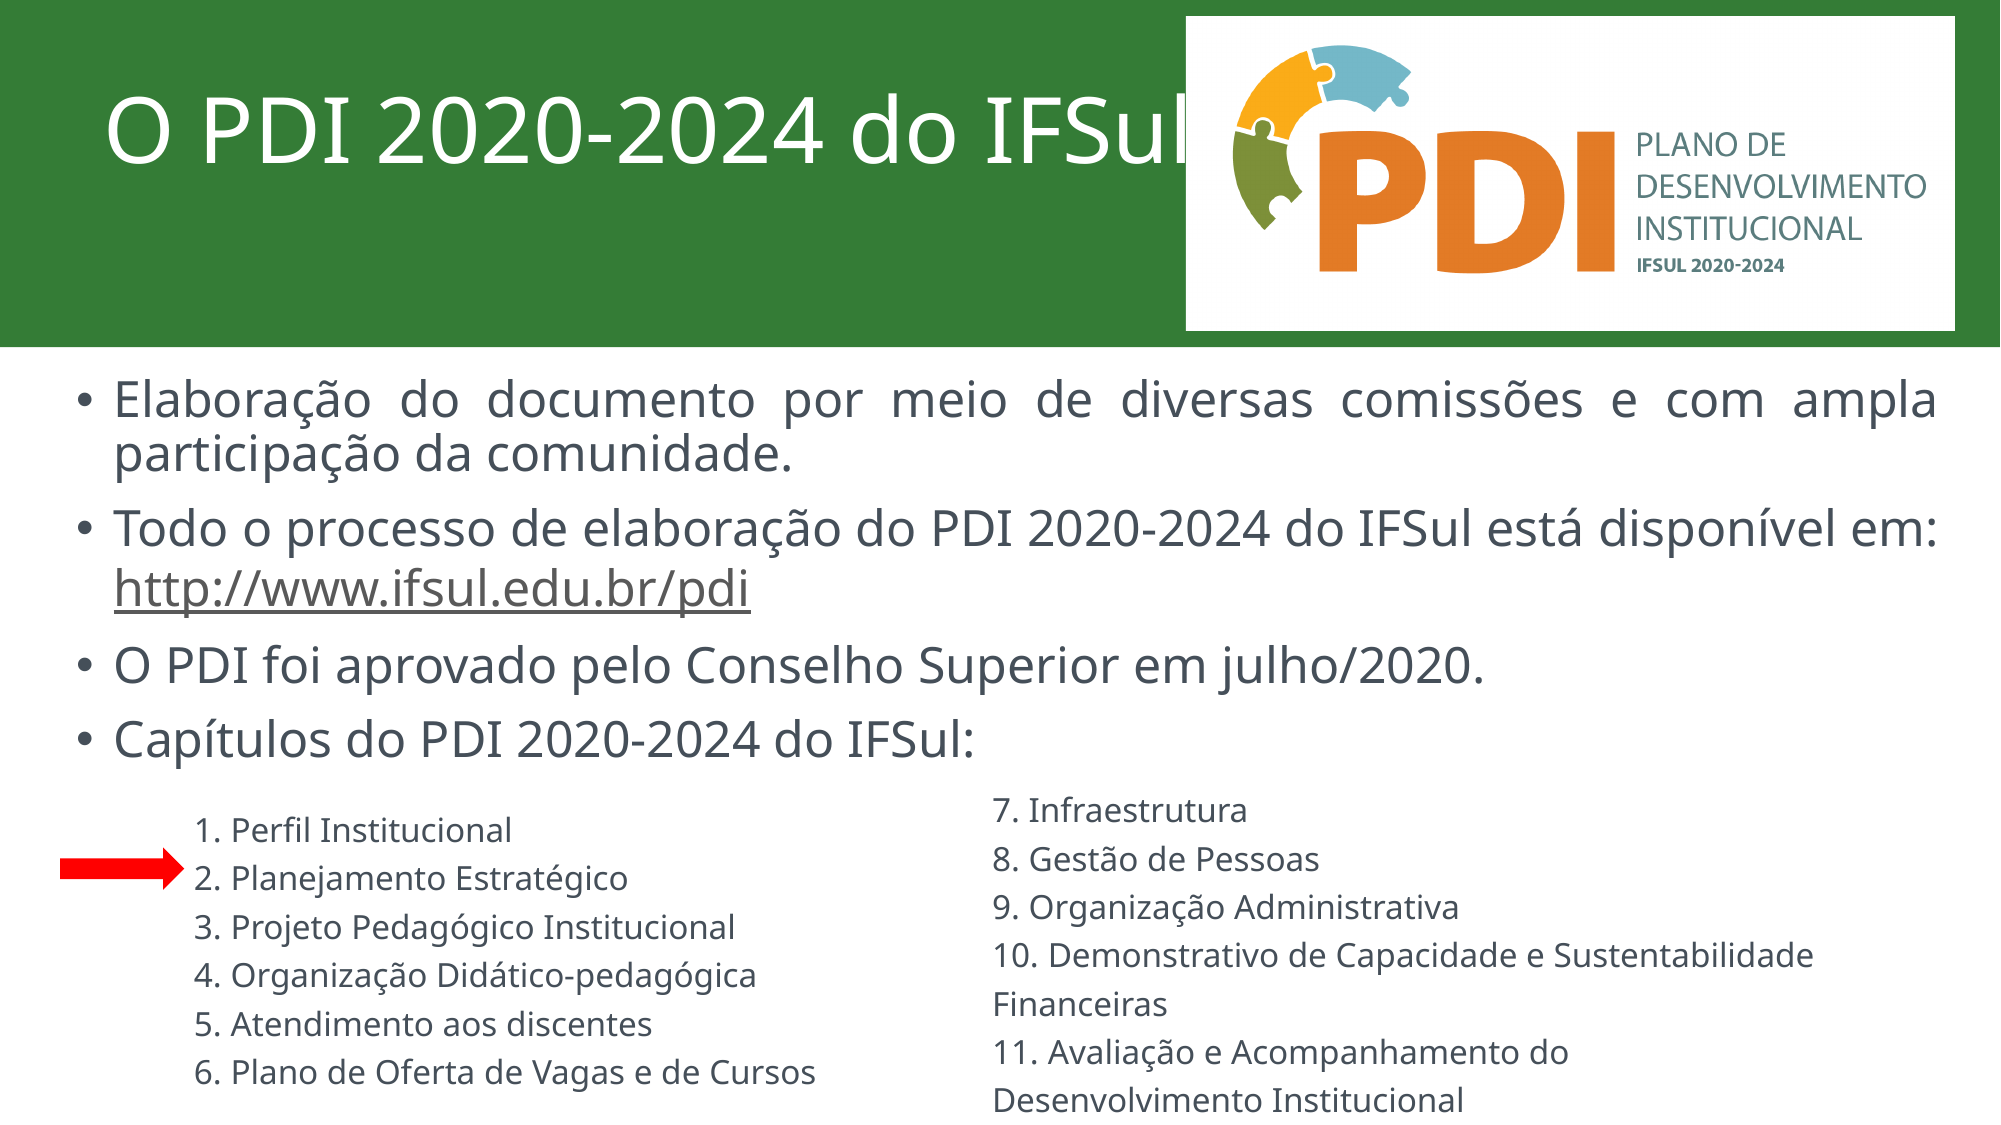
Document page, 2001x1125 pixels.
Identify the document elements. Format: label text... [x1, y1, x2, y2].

table_cell 10. Demonstrativo de Capacidade e Sustentabilidade Financeiras [984, 929, 1825, 1026]
table_header 7. Infraestrutura [984, 784, 1825, 832]
text_box [0, 0, 2000, 348]
table_cell 2. Planejamento Estratégico [183, 852, 862, 900]
table_cell 5. Atendimento aos discentes [183, 997, 862, 1046]
table_cell 6. Plano de Oferta de Vagas e de Cursos [183, 1046, 862, 1094]
table_cell 9. Organização Administrativa [984, 881, 1825, 929]
table_cell 4. Organização Didático-pedagógica [183, 949, 862, 997]
picture [1185, 16, 1955, 331]
list Elaboração do documento por meio de diversas comissões e com ampla participação da comunidade. Todo o processo de elaboração do PDI 2020-2024 do IFSul está disponível em: http://www.ifsul.edu.br/pdi O PDI foi aprovado pelo Conselho Superior em julho/2020. Capítulos do PDI 2020-2024 do IFSul: [61, 367, 1955, 1125]
text_box O PDI 2020-2024 do IFSul [88, 64, 1185, 190]
table_cell 11. Avaliação e Acompanhamento do Desenvolvimento Institucional [984, 1026, 1825, 1123]
table_cell 8. Gestão de Pessoas [984, 832, 1825, 881]
text_box [60, 847, 185, 890]
table_header 1. Perfil Institucional [183, 804, 862, 852]
table_cell 3. Projeto Pedagógico Institucional [183, 900, 862, 949]
